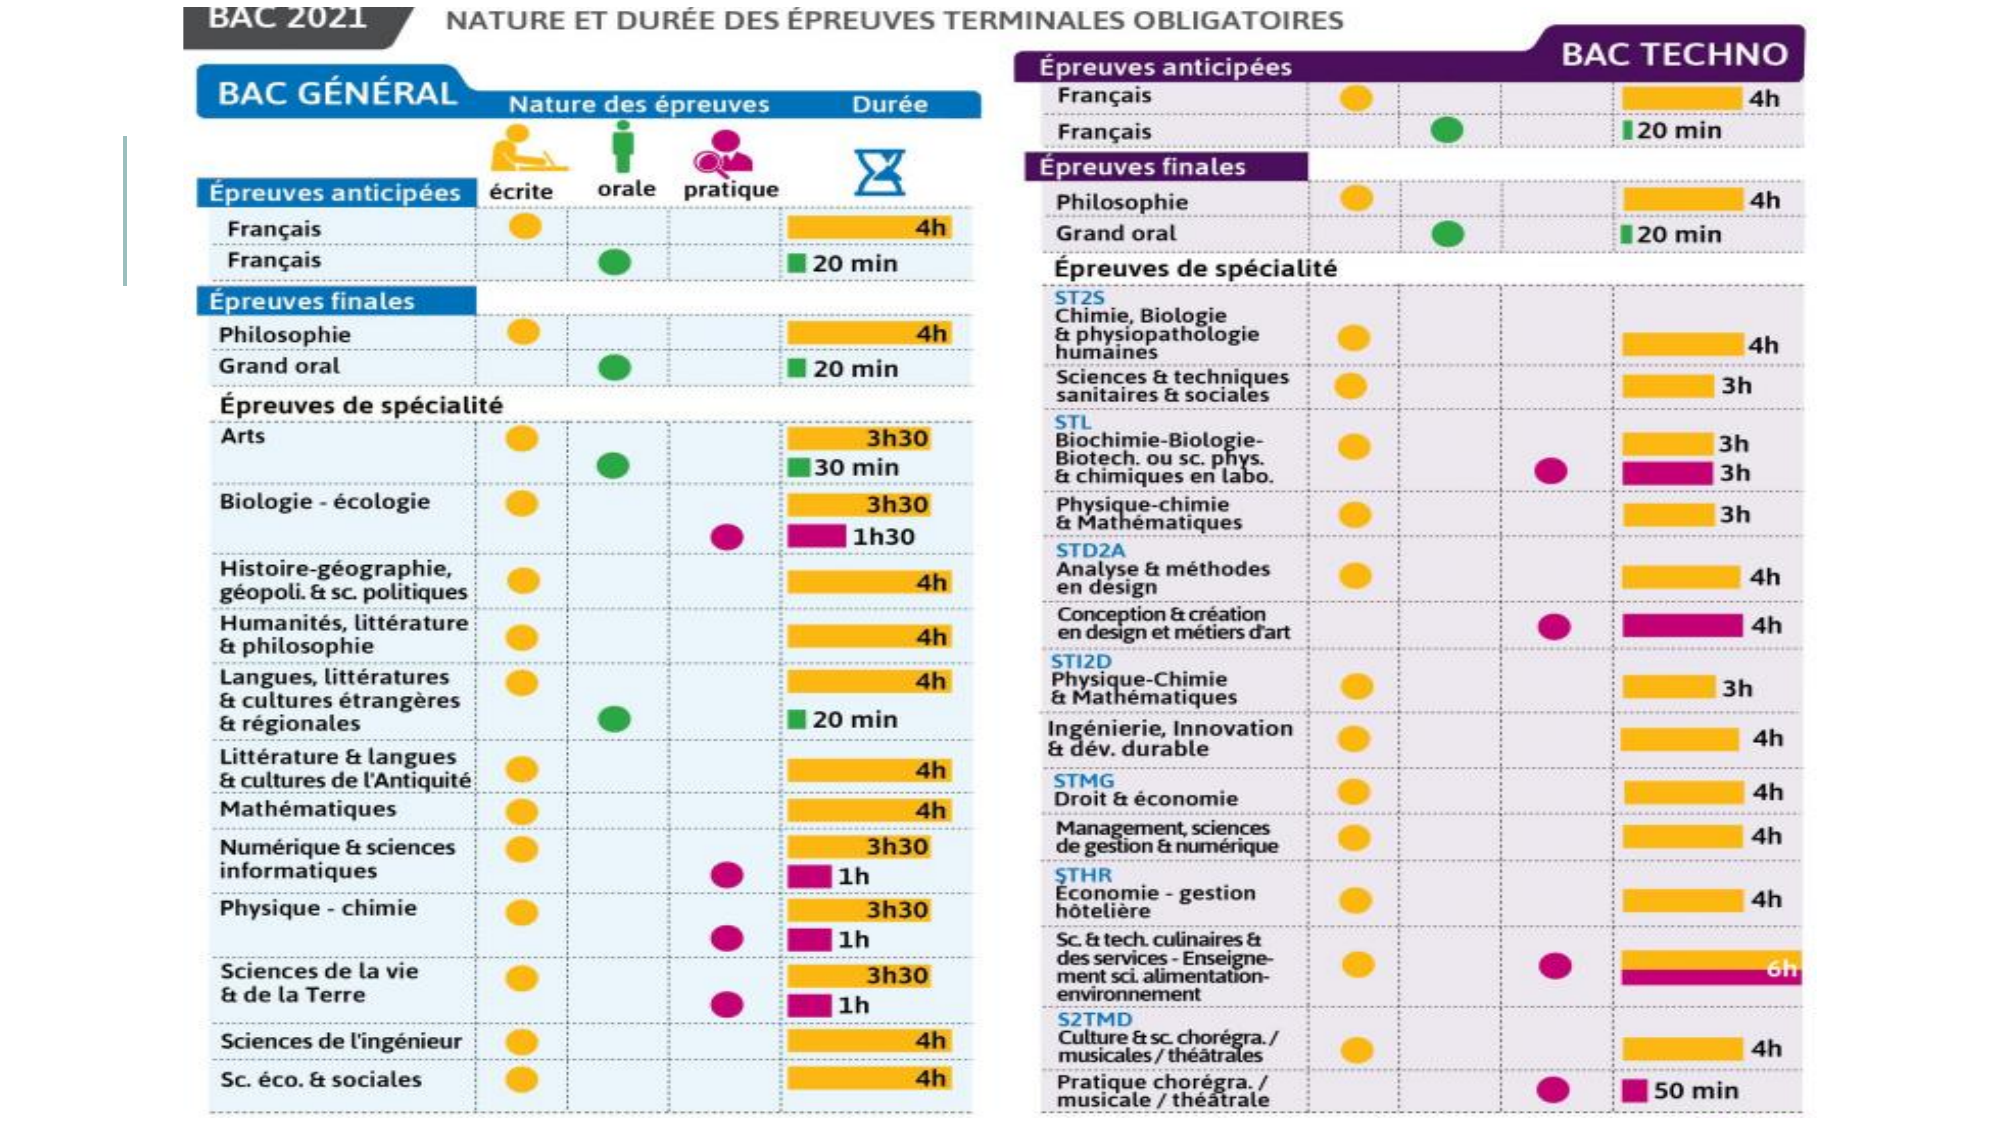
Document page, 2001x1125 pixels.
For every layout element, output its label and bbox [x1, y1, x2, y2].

picture [182, 6, 1817, 1119]
